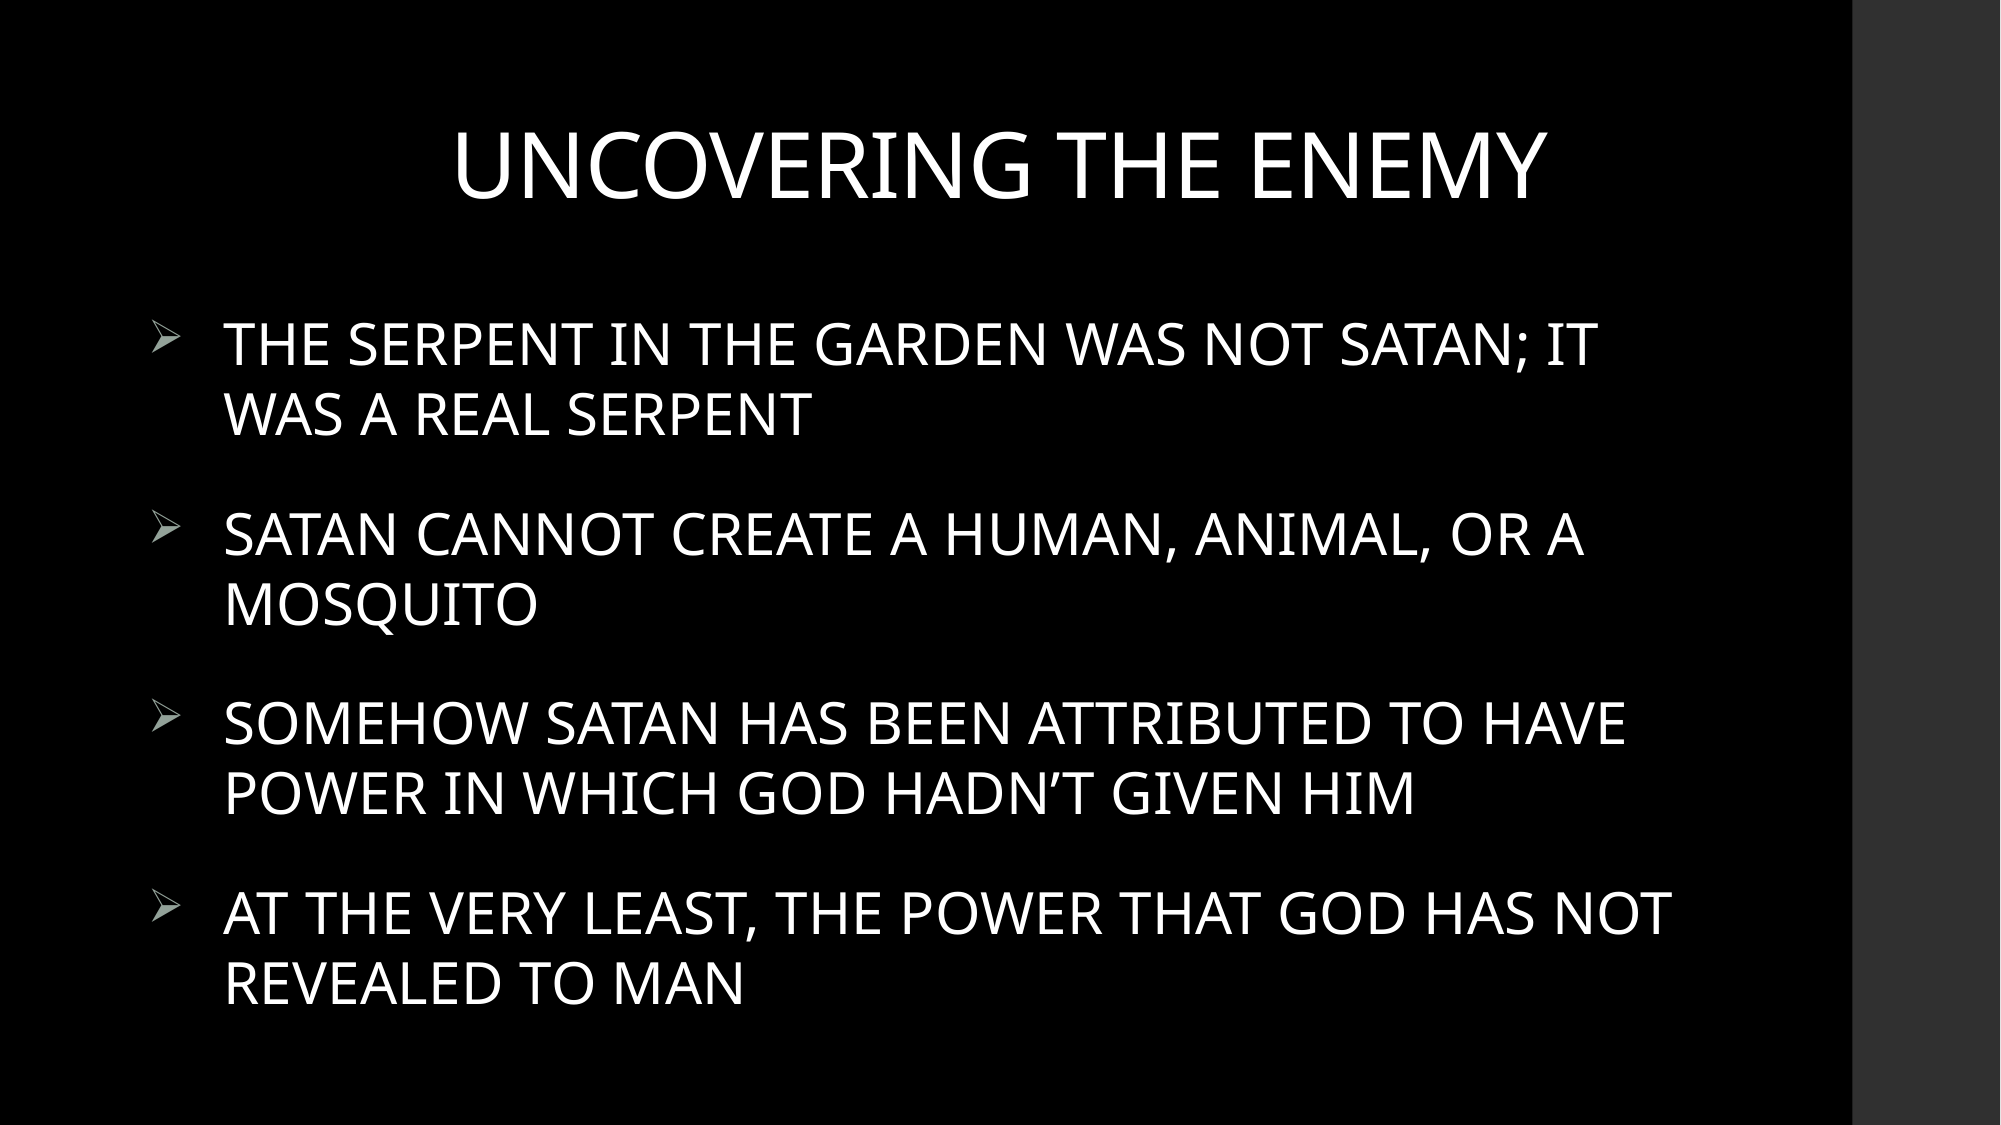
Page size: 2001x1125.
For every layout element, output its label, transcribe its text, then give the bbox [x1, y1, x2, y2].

list THE SERPENT IN THE GARDEN WAS NOT SATAN; IT WAS A REAL SERPENT SATAN CANNOT CREATE A HUMAN, ANIMAL, OR A MOSQUITO SOMEHOW SATAN HAS BEEN ATTRIBUTED TO HAVE POWER IN WHICH GOD HADN’T GIVEN HIM AT THE VERY LEAST, THE POWER THAT GOD HAS NOT REVEALED TO MAN [132, 299, 1695, 1049]
title UNCOVERING THE ENEMY [204, 60, 1795, 278]
